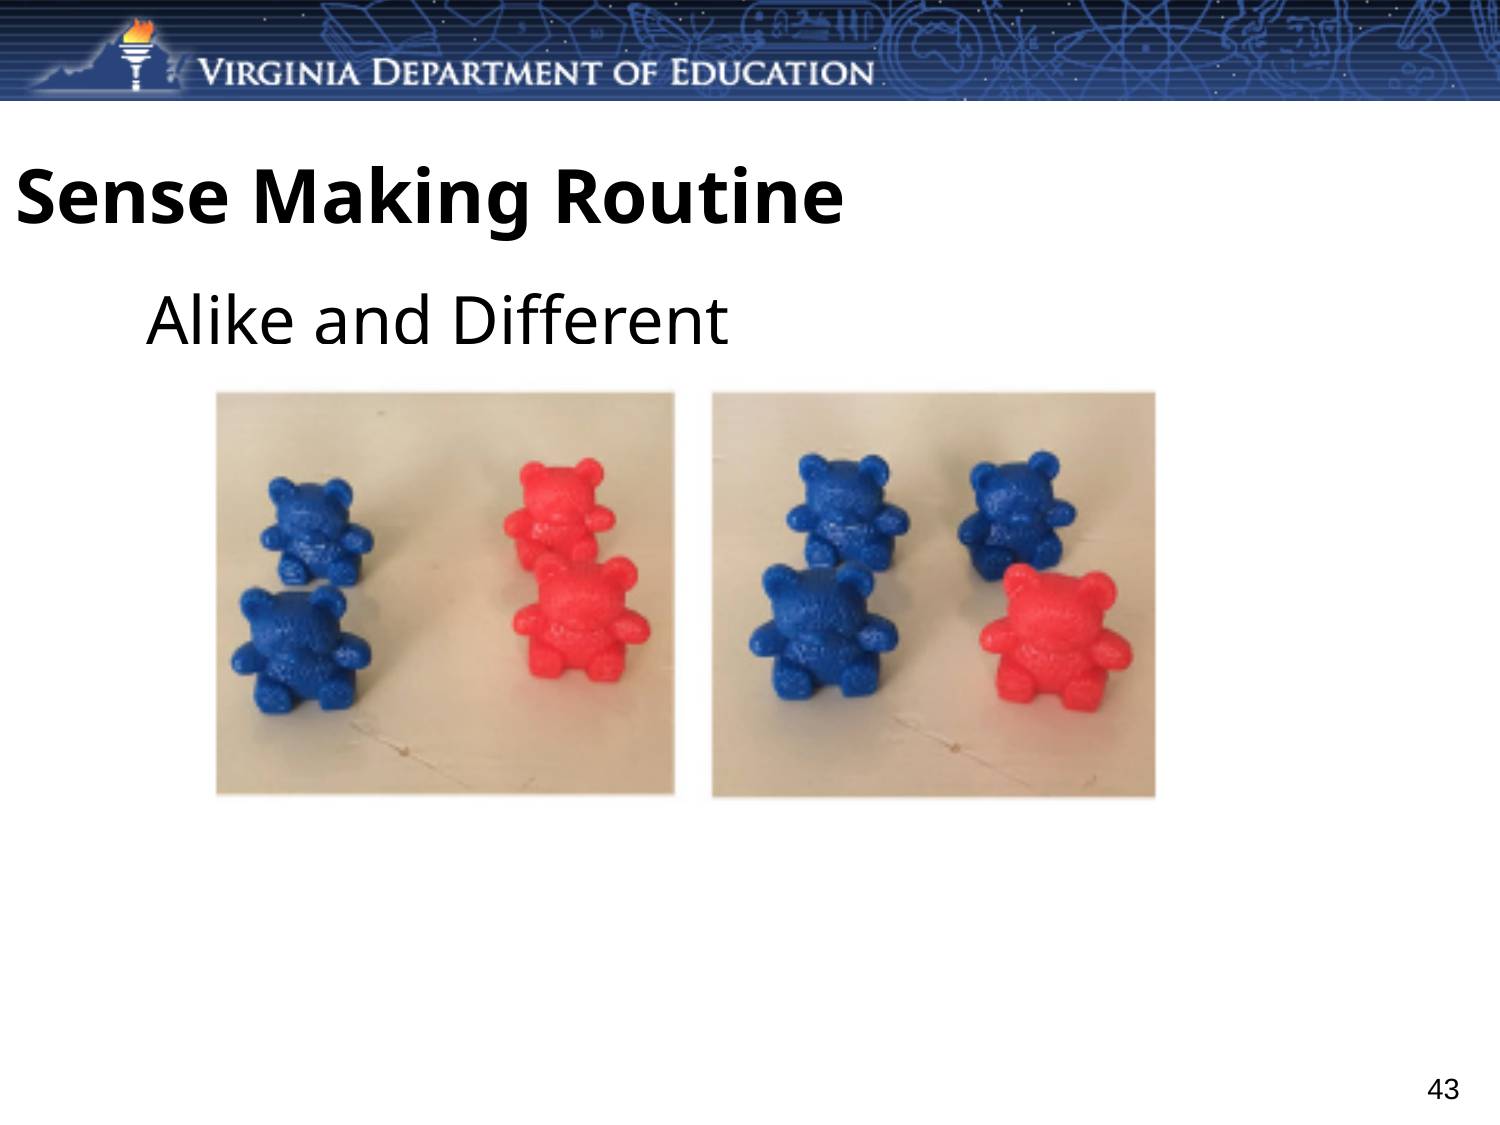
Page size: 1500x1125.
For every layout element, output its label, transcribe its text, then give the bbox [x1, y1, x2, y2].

list Alike and Different [75, 262, 1425, 1005]
picture [177, 344, 1266, 860]
slide_number 43 [1125, 1062, 1475, 1125]
picture [0, 0, 1500, 101]
title Sense Making Routine [0, 99, 1350, 288]
